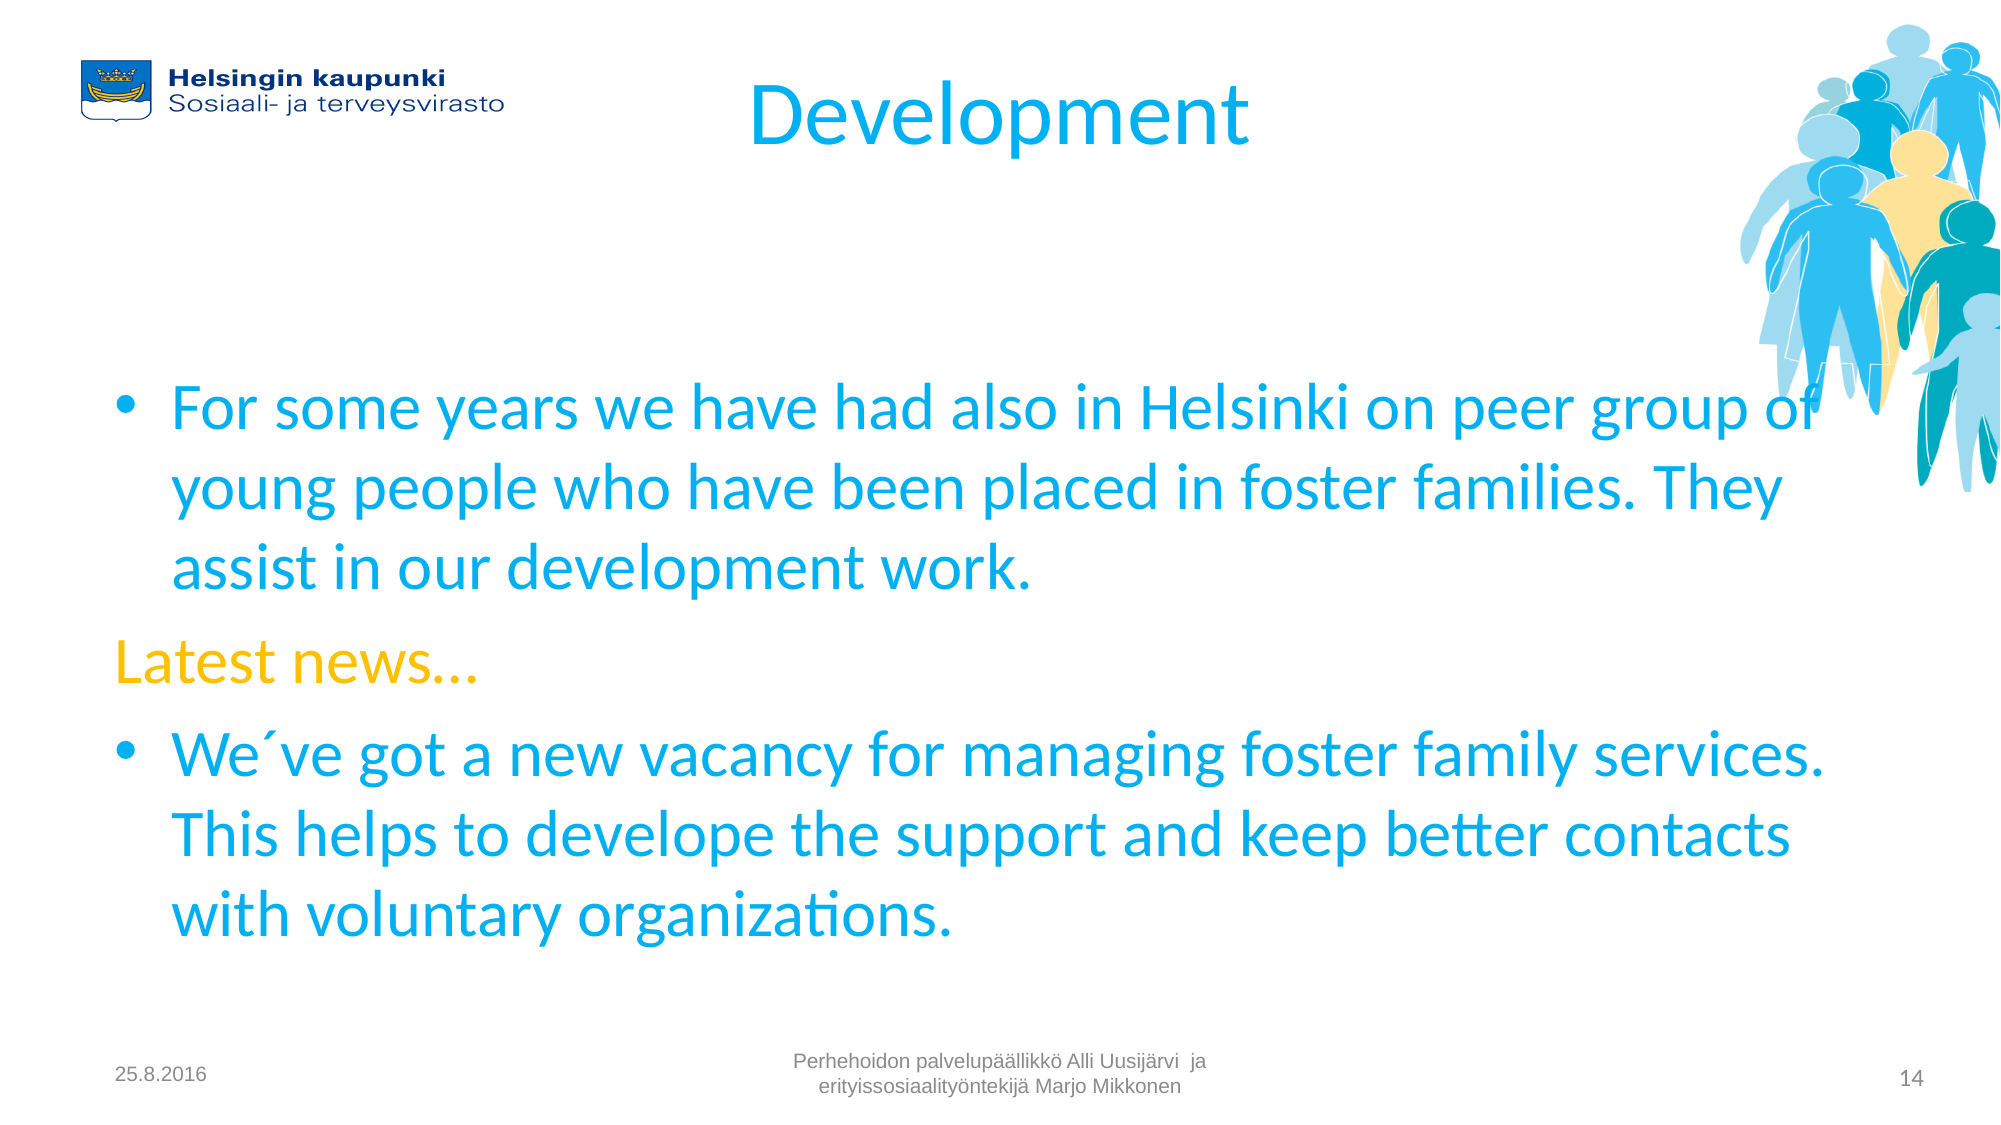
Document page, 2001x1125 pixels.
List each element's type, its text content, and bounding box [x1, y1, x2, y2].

title Development [99, 45, 1900, 233]
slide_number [99, 1042, 567, 1103]
list For some years we have had also in Helsinki on peer group of young people who have been placed in foster families. They assist in our development work. Latest news… We´ve got a new vacancy for managing foster family services. This helps to develope the support and keep better contacts with voluntary organizations. [99, 262, 1900, 1005]
slide_number 14 [1472, 1046, 1940, 1106]
picture [1739, 24, 2000, 492]
footer Perhehoidon palvelupäällikkö Alli Uusijärvi ja erityissosiaalityöntekijä Marjo Mikkonen [683, 1042, 1317, 1103]
picture [0, 0, 574, 183]
